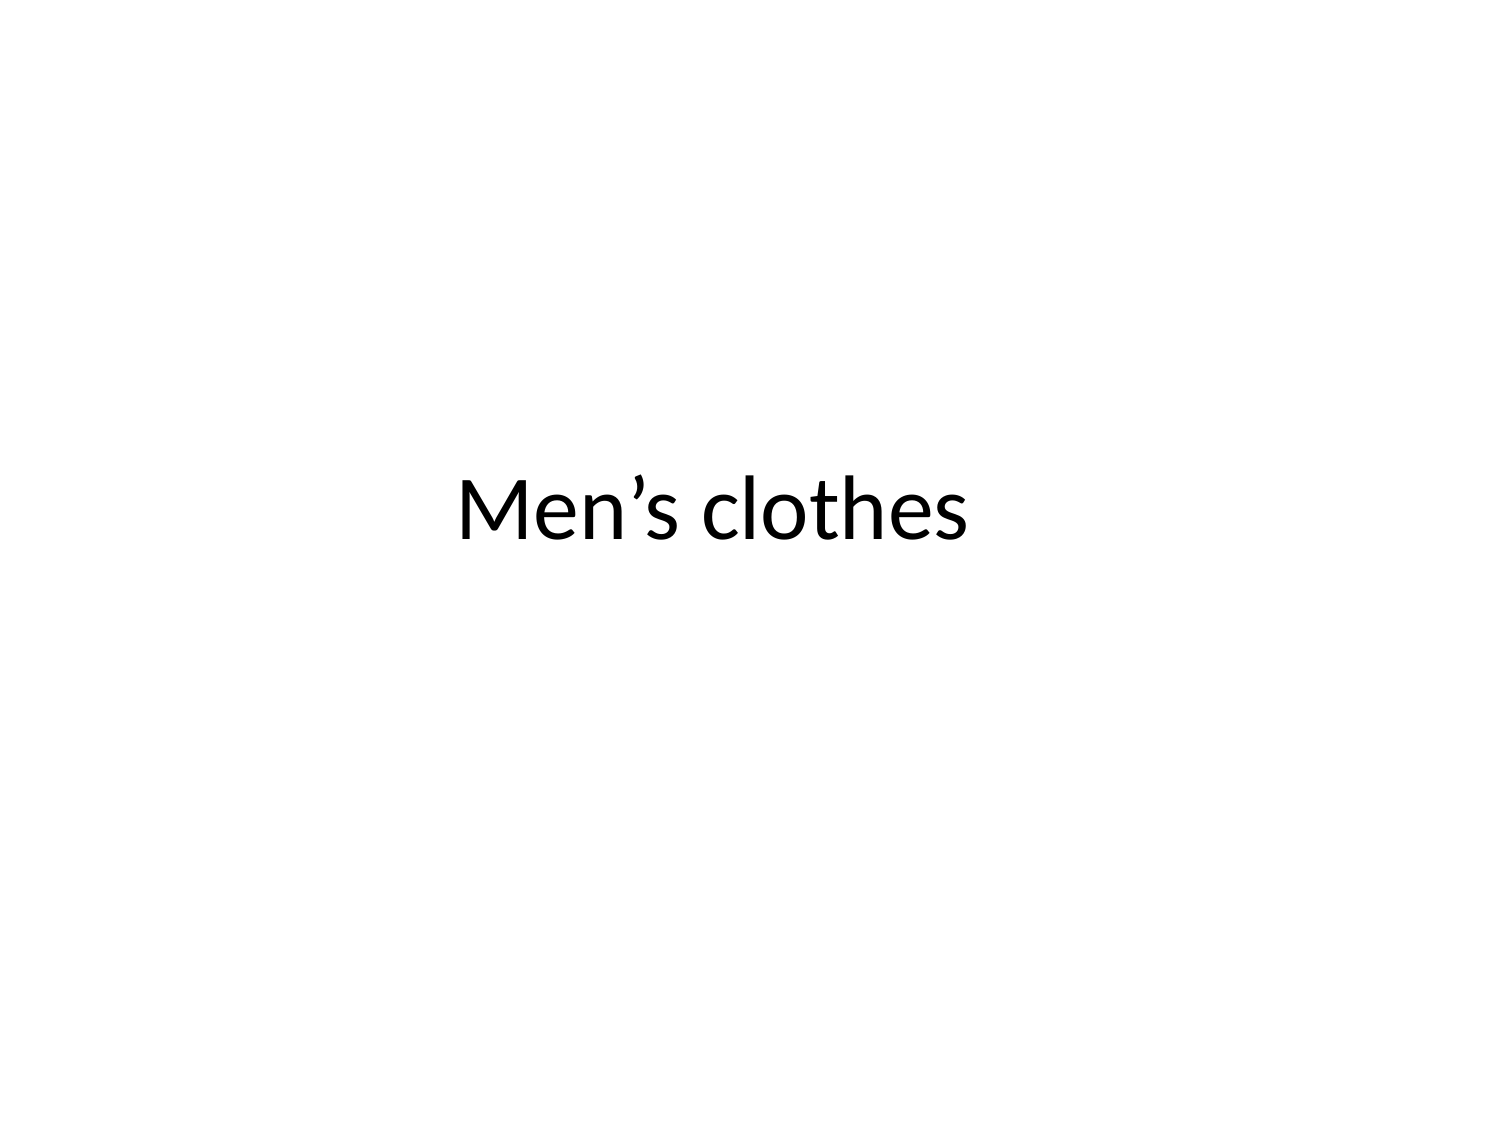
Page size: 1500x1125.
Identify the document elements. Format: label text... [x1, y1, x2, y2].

text_box Men’s clothes [440, 440, 1033, 566]
